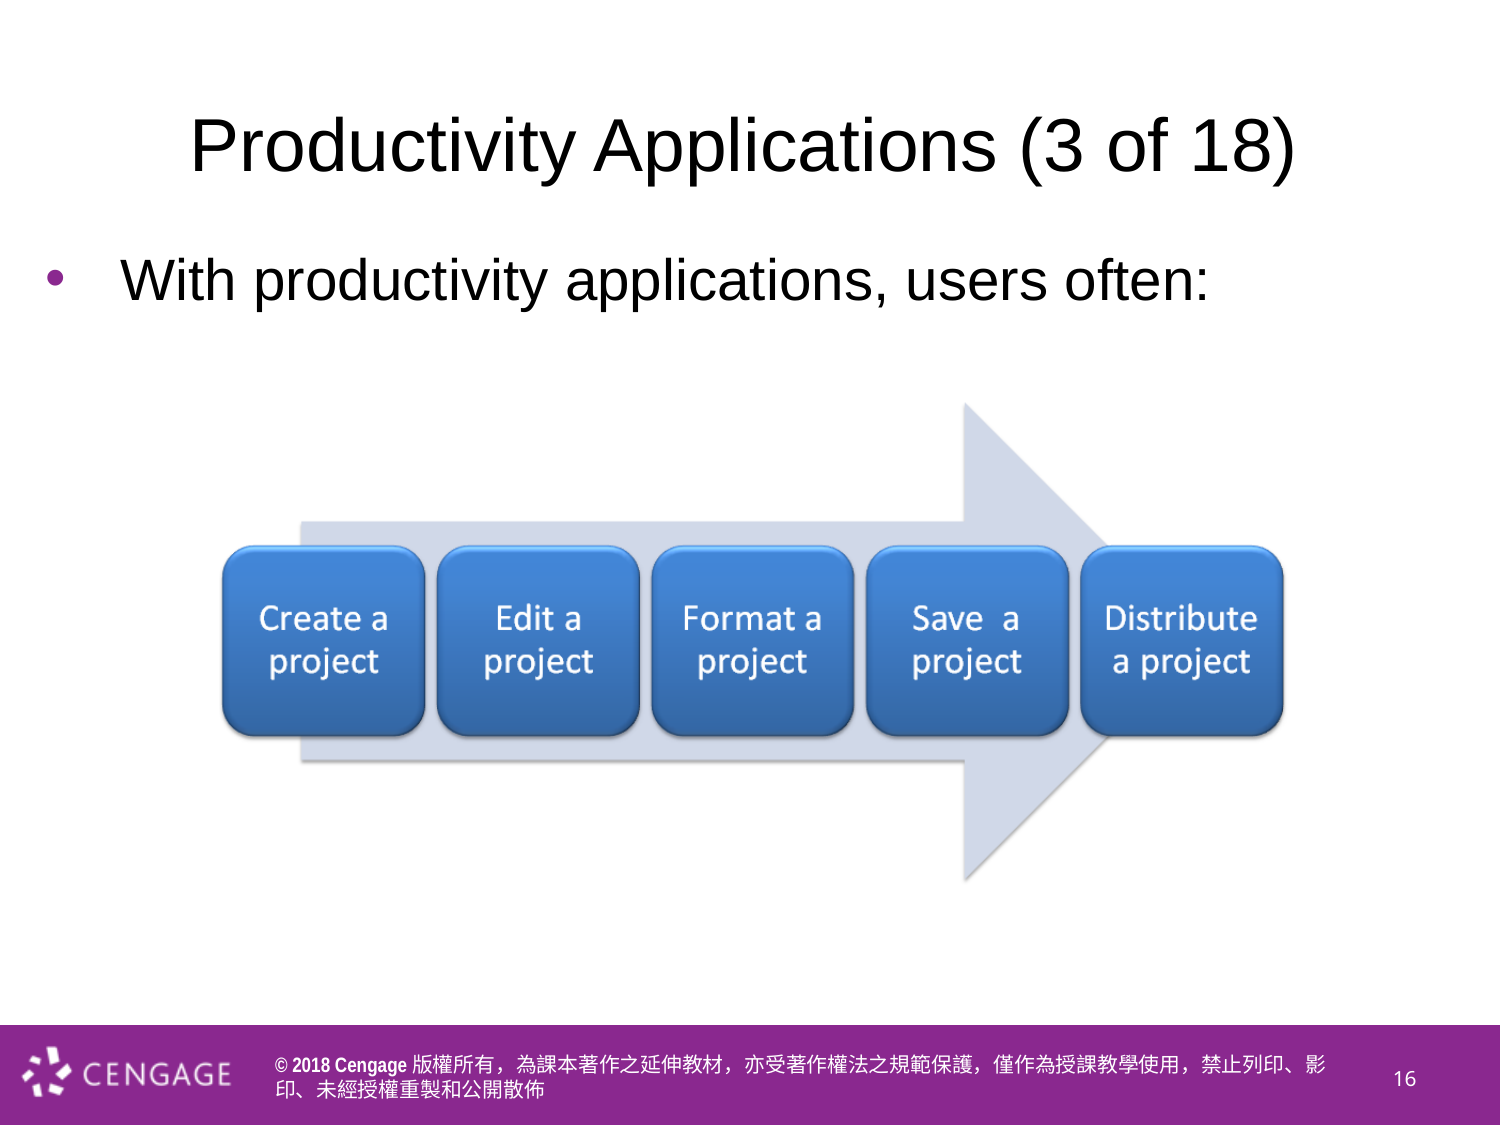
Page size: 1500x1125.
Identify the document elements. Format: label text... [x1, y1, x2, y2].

picture [0, 0, 1500, 1025]
title Productivity Applications (3 of 18) [84, 58, 1404, 224]
list With productivity applications, users often: [36, 234, 1438, 376]
picture [12, 1037, 236, 1105]
slide_number 16 [1384, 1057, 1430, 1099]
